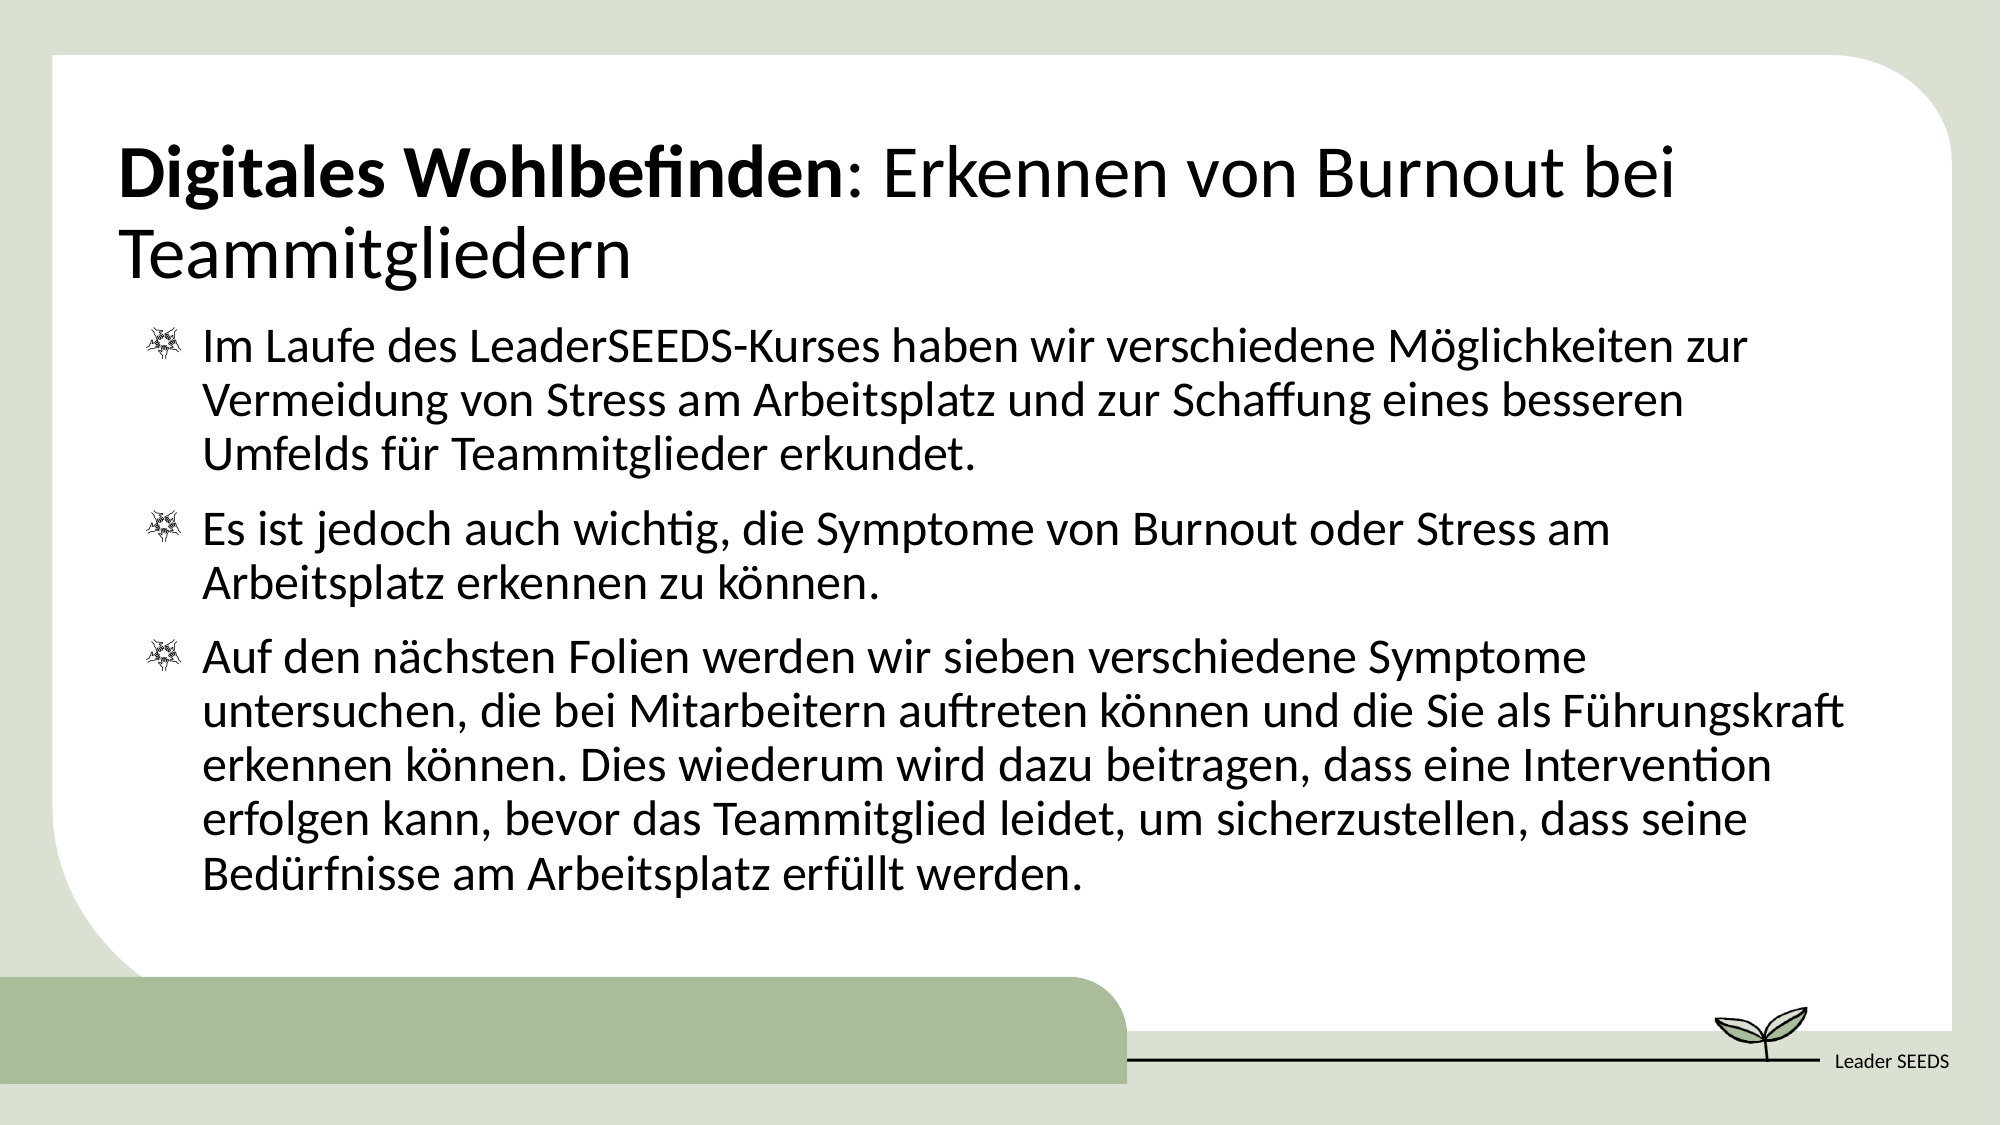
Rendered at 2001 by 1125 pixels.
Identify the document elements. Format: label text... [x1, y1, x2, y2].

list Digitales Wohlbefinden: Erkennen von Burnout bei Teammitgliedern [103, 124, 1897, 257]
list Im Laufe des LeaderSEEDS-Kurses haben wir verschiedene Möglichkeiten zur Vermeidung von Stress am Arbeitsplatz und zur Schaffung eines besseren Umfelds für Teammitglieder erkundet. Es ist jedoch auch wichtig, die Symptome von Burnout oder Stress am Arbeitsplatz erkennen zu können. Auf den nächsten Folien werden wir sieben verschiedene Symptome untersuchen, die bei Mitarbeitern auftreten können und die Sie als Führungskraft erkennen können. Dies wiederum wird dazu beitragen, dass eine Intervention erfolgen kann, bevor das Teammitglied leidet, um sicherzustellen, dass seine Bedürfnisse am Arbeitsplatz erfüllt werden. [130, 311, 1869, 968]
picture [145, 637, 182, 673]
picture [145, 508, 182, 544]
picture [145, 325, 182, 361]
